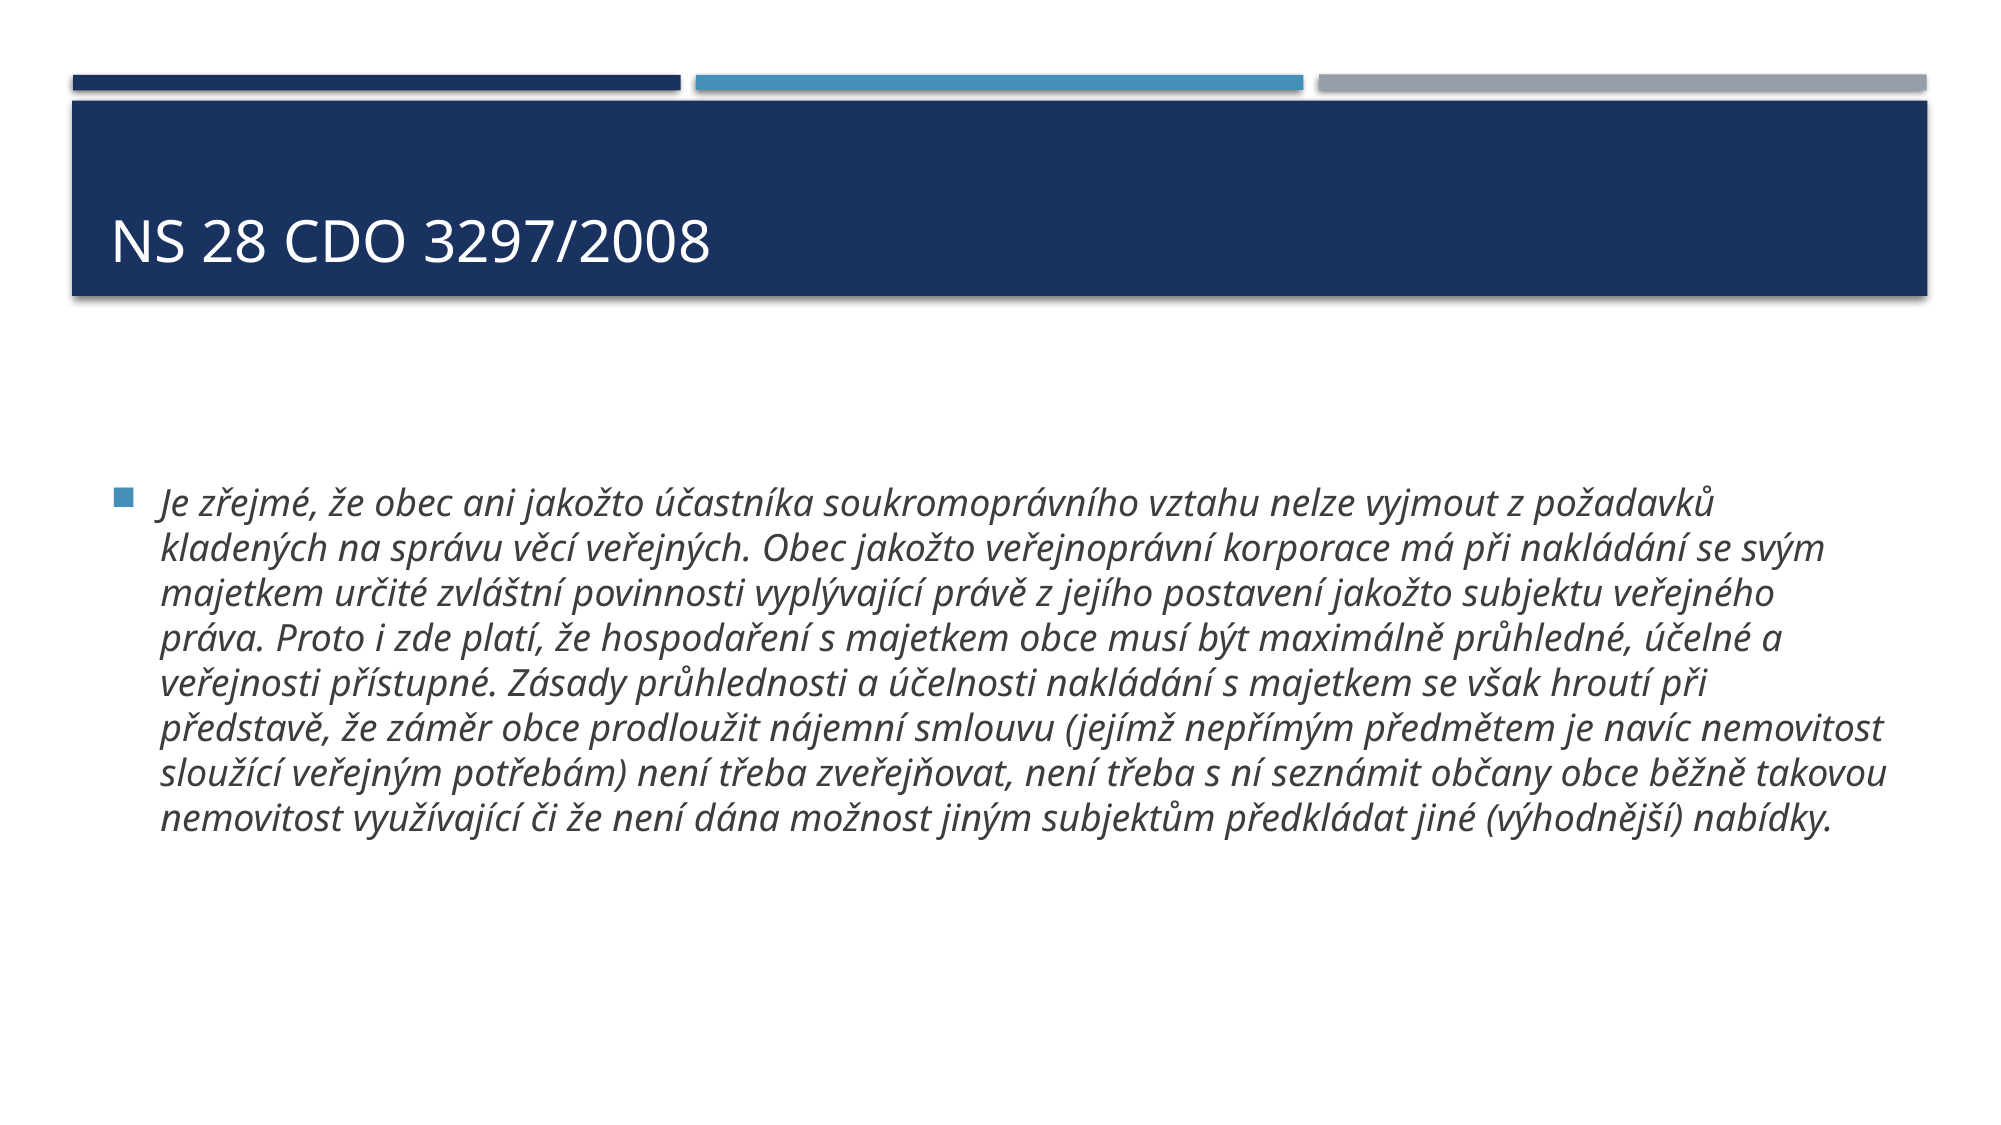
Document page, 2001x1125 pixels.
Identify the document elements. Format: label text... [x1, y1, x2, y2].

list Je zřejmé, že obec ani jakožto účastníka soukromoprávního vztahu nelze vyjmout z požadavků kladených na správu věcí veřejných. Obec jakožto veřejnoprávní korporace má při nakládání se svým majetkem určité zvláštní povinnosti vyplývající právě z jejího postavení jakožto subjektu veřejného práva. Proto i zde platí, že hospodaření s majetkem obce musí být maximálně průhledné, účelné a veřejnosti přístupné. Zásady průhlednosti a účelnosti nakládání s majetkem se však hroutí při představě, že záměr obce prodloužit nájemní smlouvu (jejímž nepřímým předmětem je navíc nemovitost sloužící veřejným potřebám) není třeba zveřejňovat, není třeba s ní seznámit občany obce běžně takovou nemovitost využívající či že není dána možnost jiným subjektům předkládat jiné (výhodnější) nabídky. [95, 357, 1905, 962]
title NS 28 Cdo 3297/2008 [95, 115, 1905, 282]
